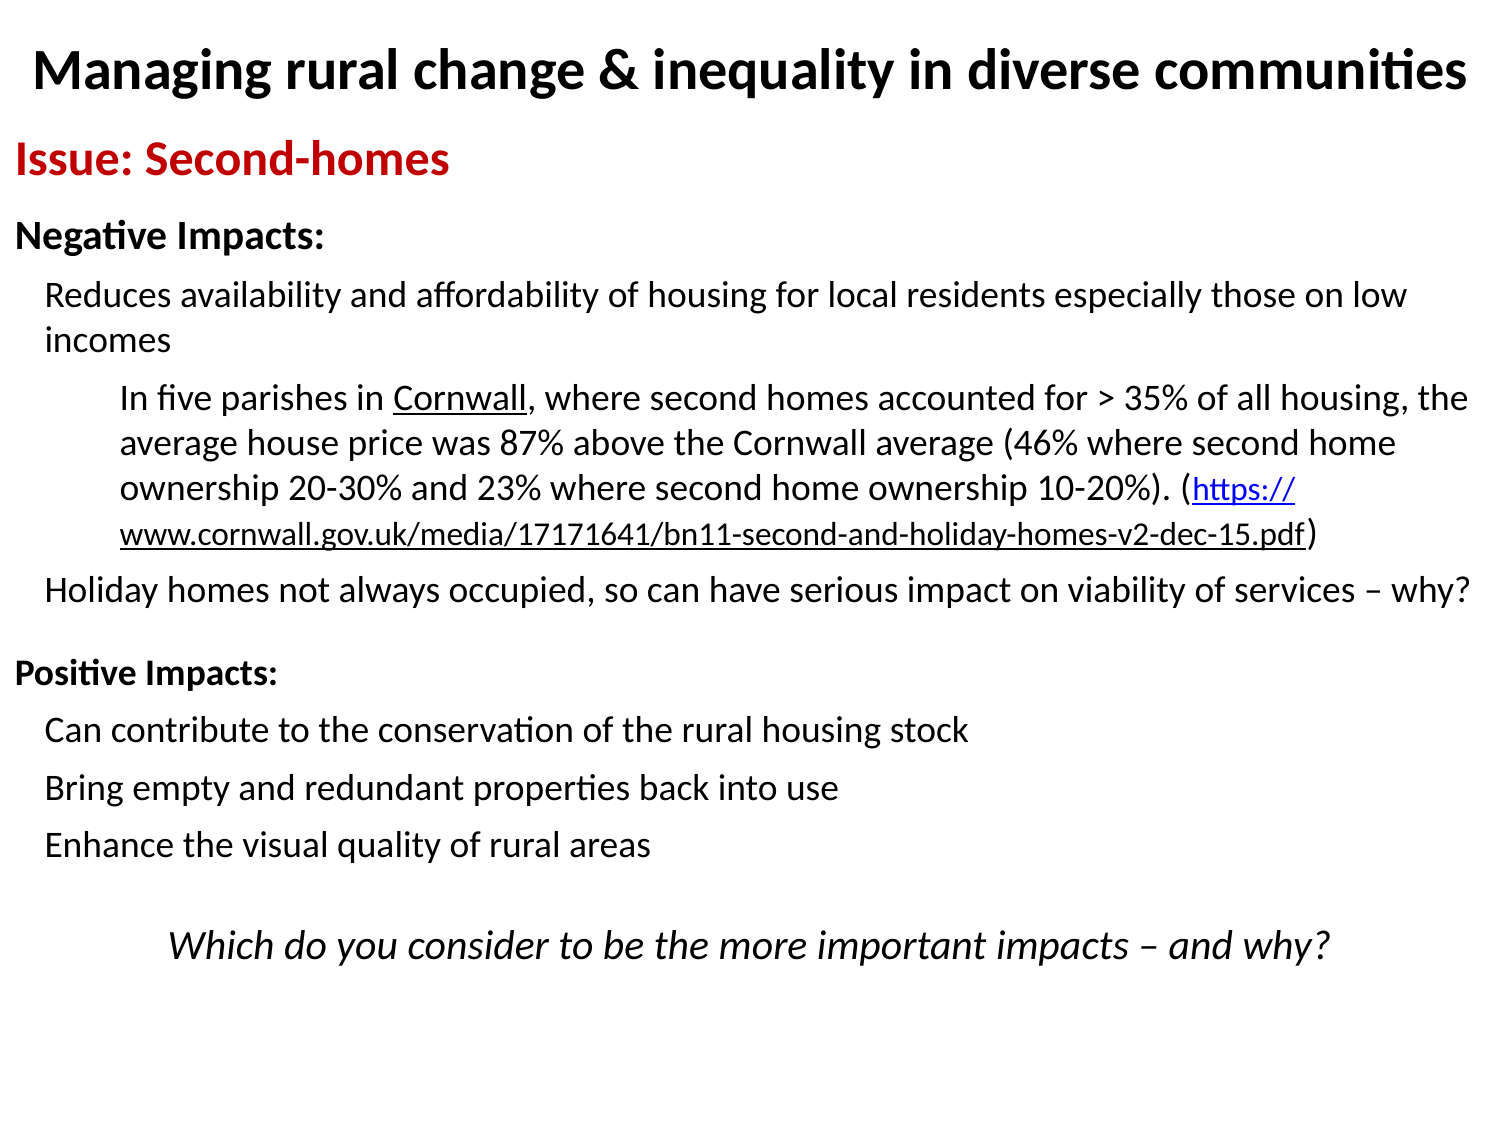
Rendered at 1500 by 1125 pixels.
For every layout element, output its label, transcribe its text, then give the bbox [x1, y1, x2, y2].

title Managing rural change & inequality in diverse communities [0, 0, 1500, 118]
text_box Negative Impacts: Reduces availability and affordability of housing for local residents especially those on low incomes In five parishes in Cornwall, where second homes accounted for > 35% of all housing, the average house price was 87% above the Cornwall average (46% where second home ownership 20-30% and 23% where second home ownership 10-20%). (https://www.cornwall.gov.uk/media/17171641/bn11-second-and-holiday-homes-v2-dec-15.pdf) Holiday homes not always occupied, so can have serious impact on viability of services – why? Positive Impacts: Can contribute to the conservation of the rural housing stock Bring empty and redundant properties back into use Enhance the visual quality of rural areas [0, 200, 1500, 873]
text_box Issue: Second-homes [0, 118, 1500, 193]
text_box Which do you consider to be the more important impacts – and why? [150, 910, 1350, 976]
